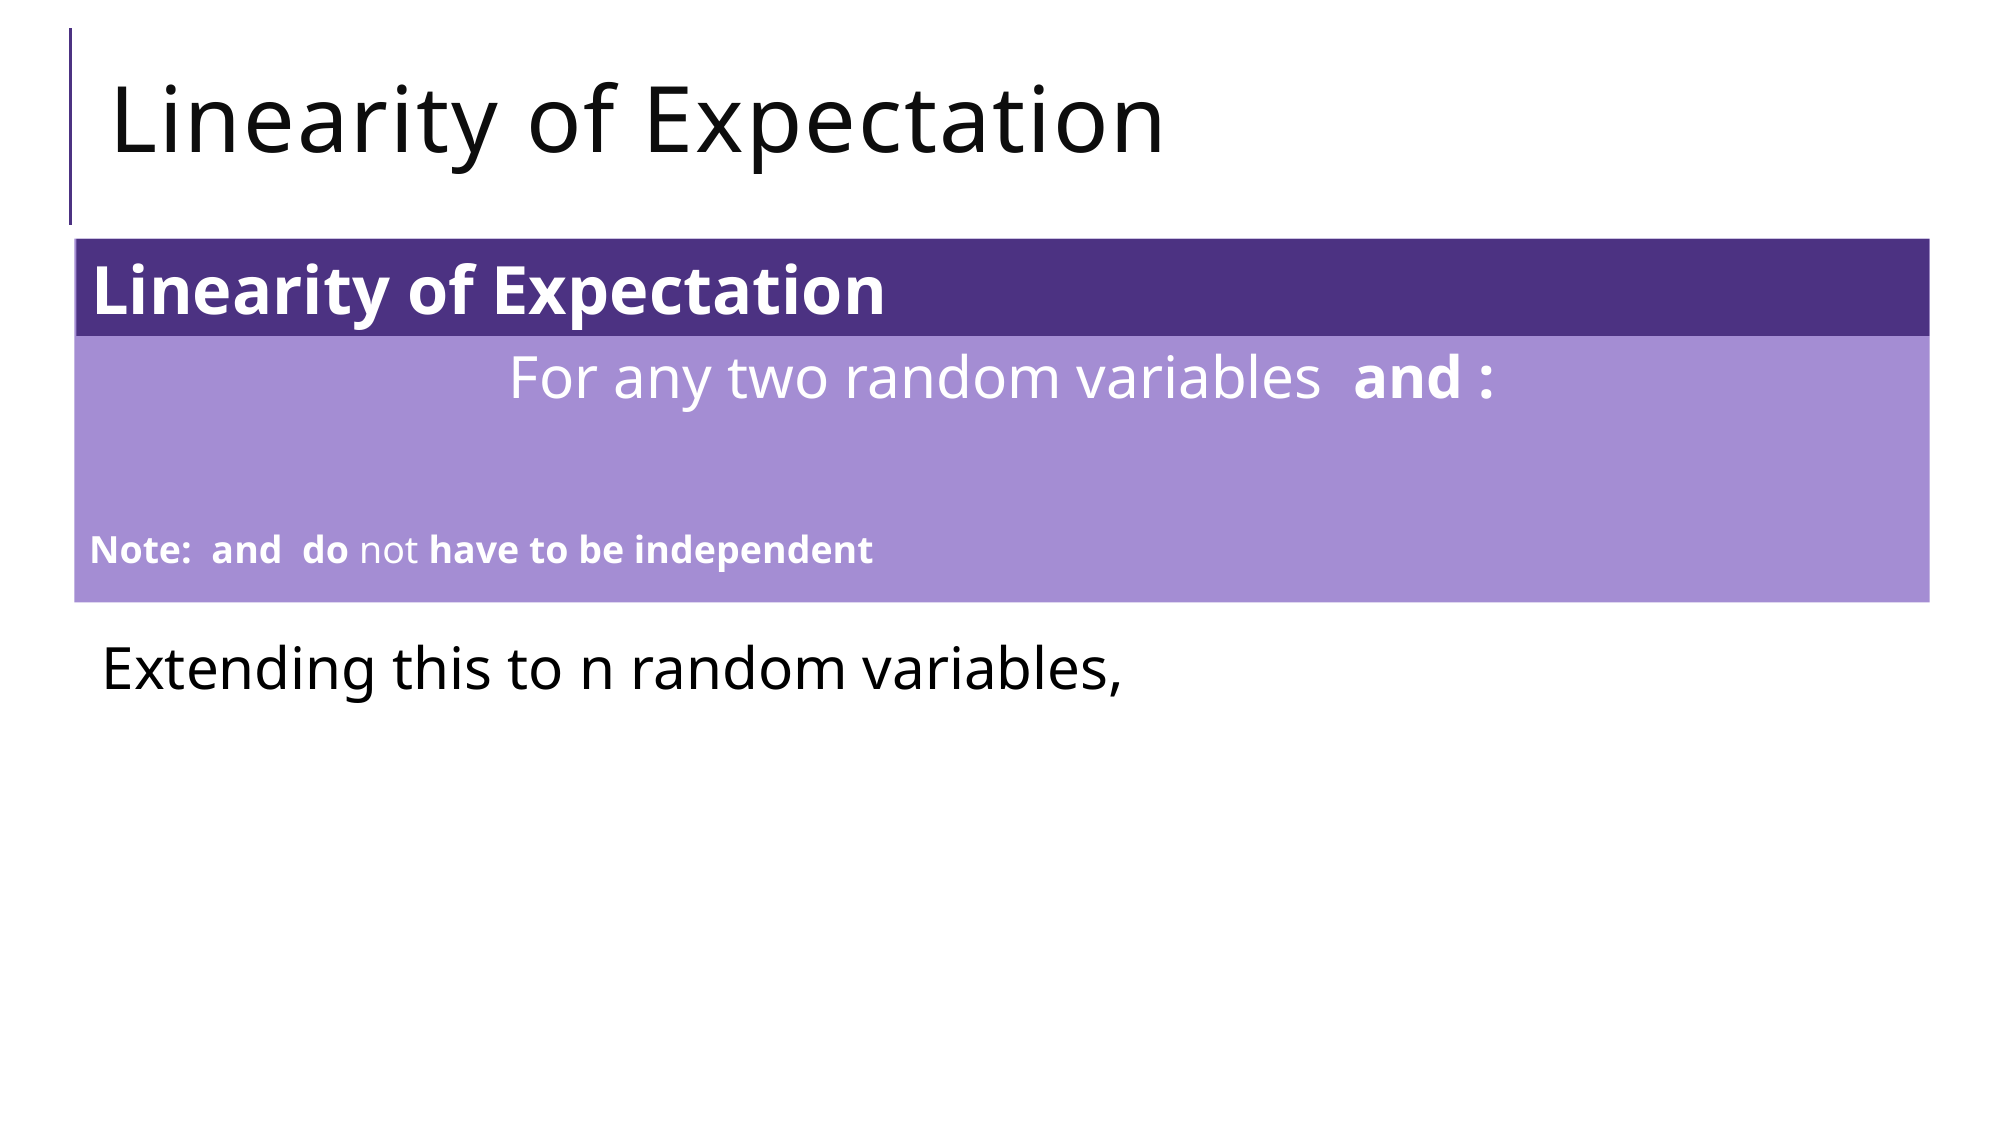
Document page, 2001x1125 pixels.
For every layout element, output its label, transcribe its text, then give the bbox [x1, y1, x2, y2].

title Linearity of Expectation [94, 43, 1930, 210]
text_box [74, 238, 1930, 603]
